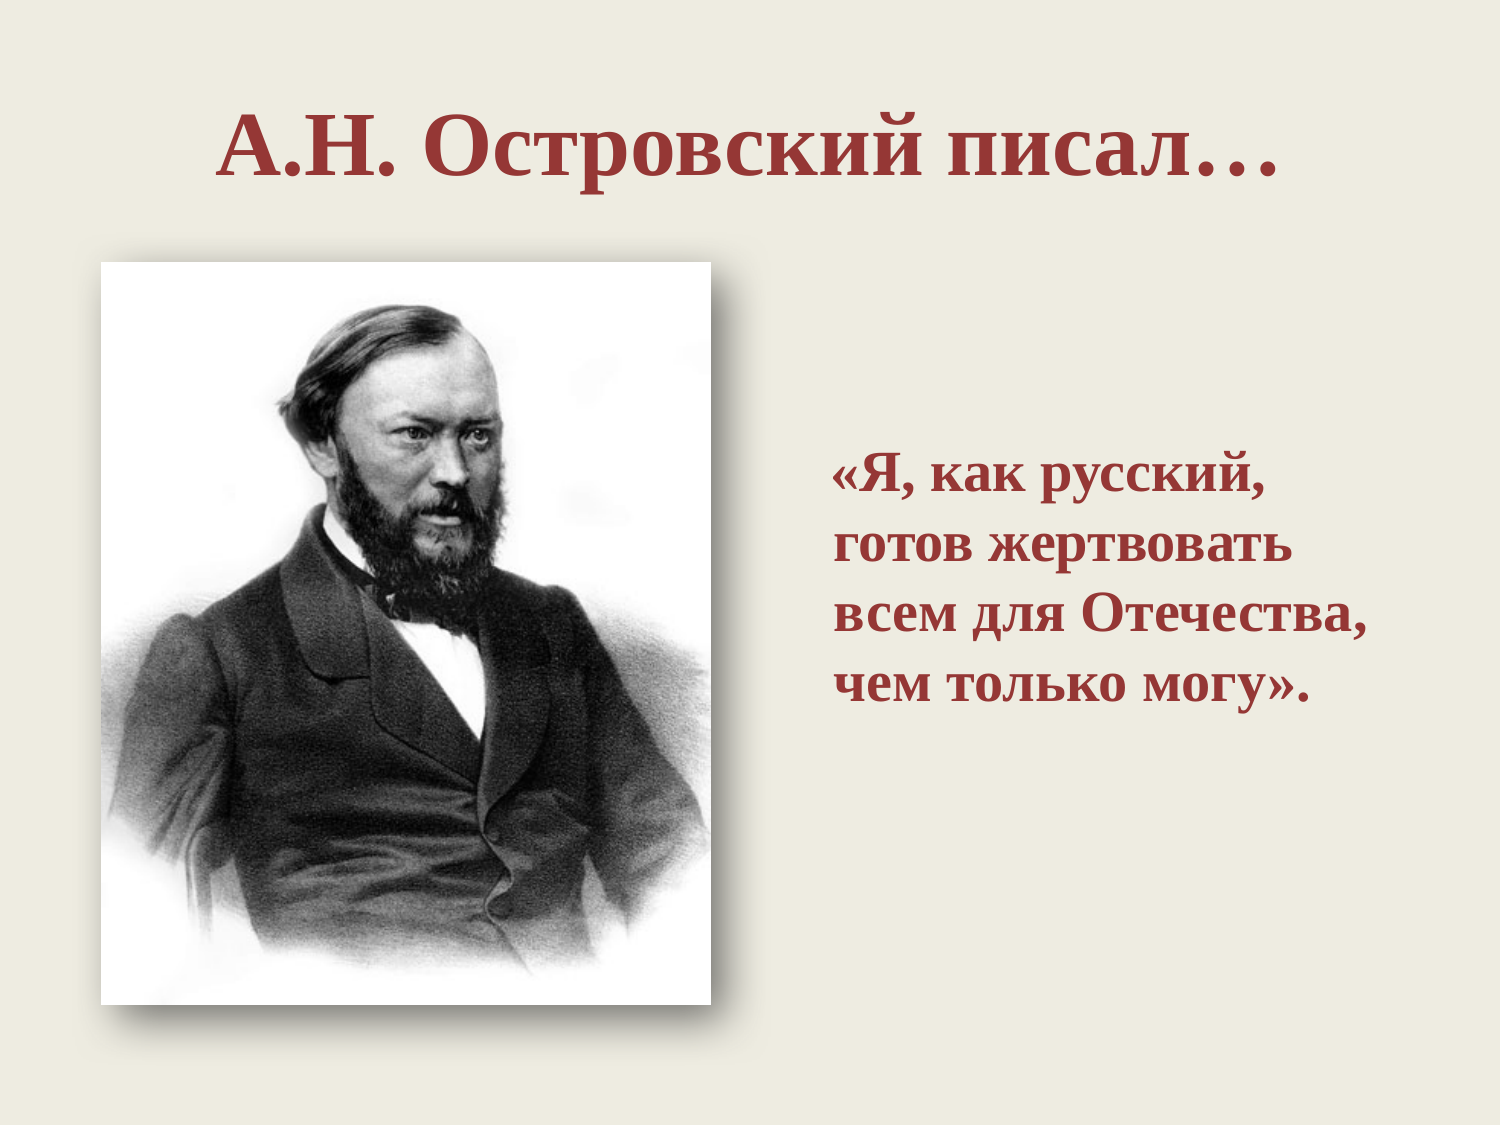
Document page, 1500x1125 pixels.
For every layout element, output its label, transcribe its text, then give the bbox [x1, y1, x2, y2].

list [101, 262, 711, 1006]
title А.Н. Островский писал… [75, 45, 1425, 233]
list «Я, как русский, готов жертвовать всем для Отечества, чем только могу». [762, 262, 1425, 1005]
